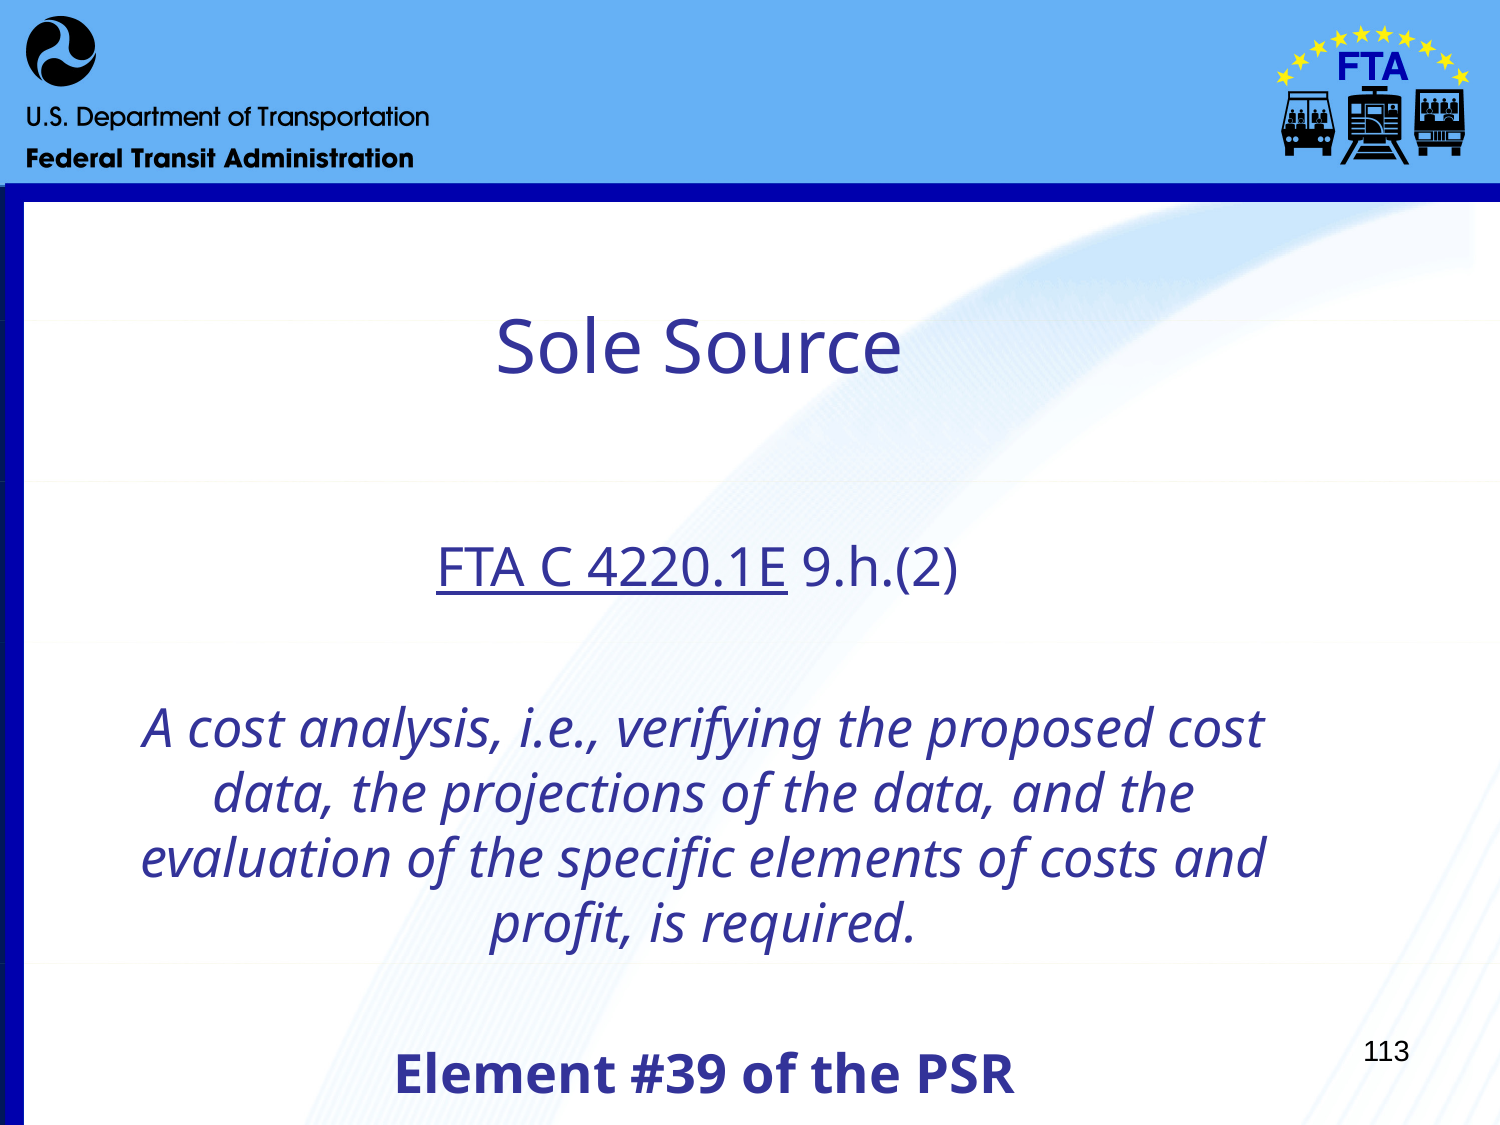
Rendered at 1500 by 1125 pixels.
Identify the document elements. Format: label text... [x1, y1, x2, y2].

slide_number 113 [1074, 1024, 1426, 1103]
title Sole Source [99, 262, 1300, 426]
picture [0, 0, 1500, 1125]
list FTA C 4220.1E 9.h.(2) A cost analysis, i.e., verifying the proposed cost data, the projections of the data, and the evaluation of the specific elements of costs and profit, is required. Element #39 of the PSR [99, 524, 1300, 1125]
